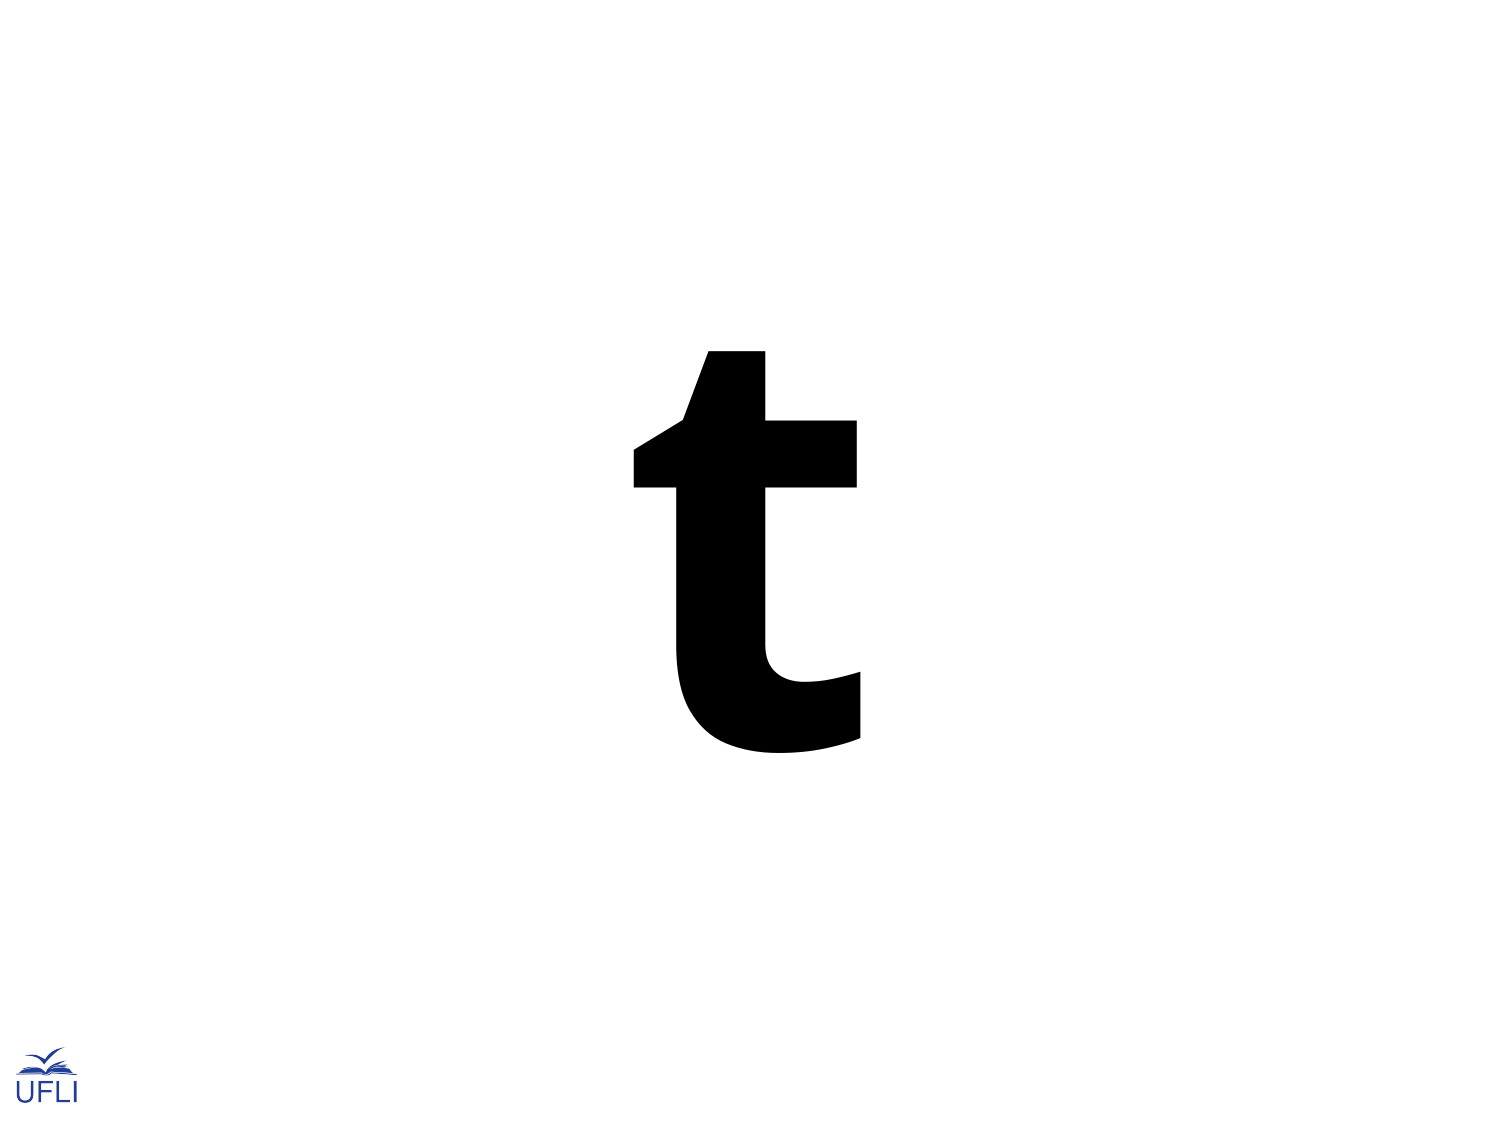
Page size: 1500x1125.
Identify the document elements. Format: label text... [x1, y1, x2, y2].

picture [12, 1045, 81, 1106]
text_box t [0, 142, 1500, 875]
